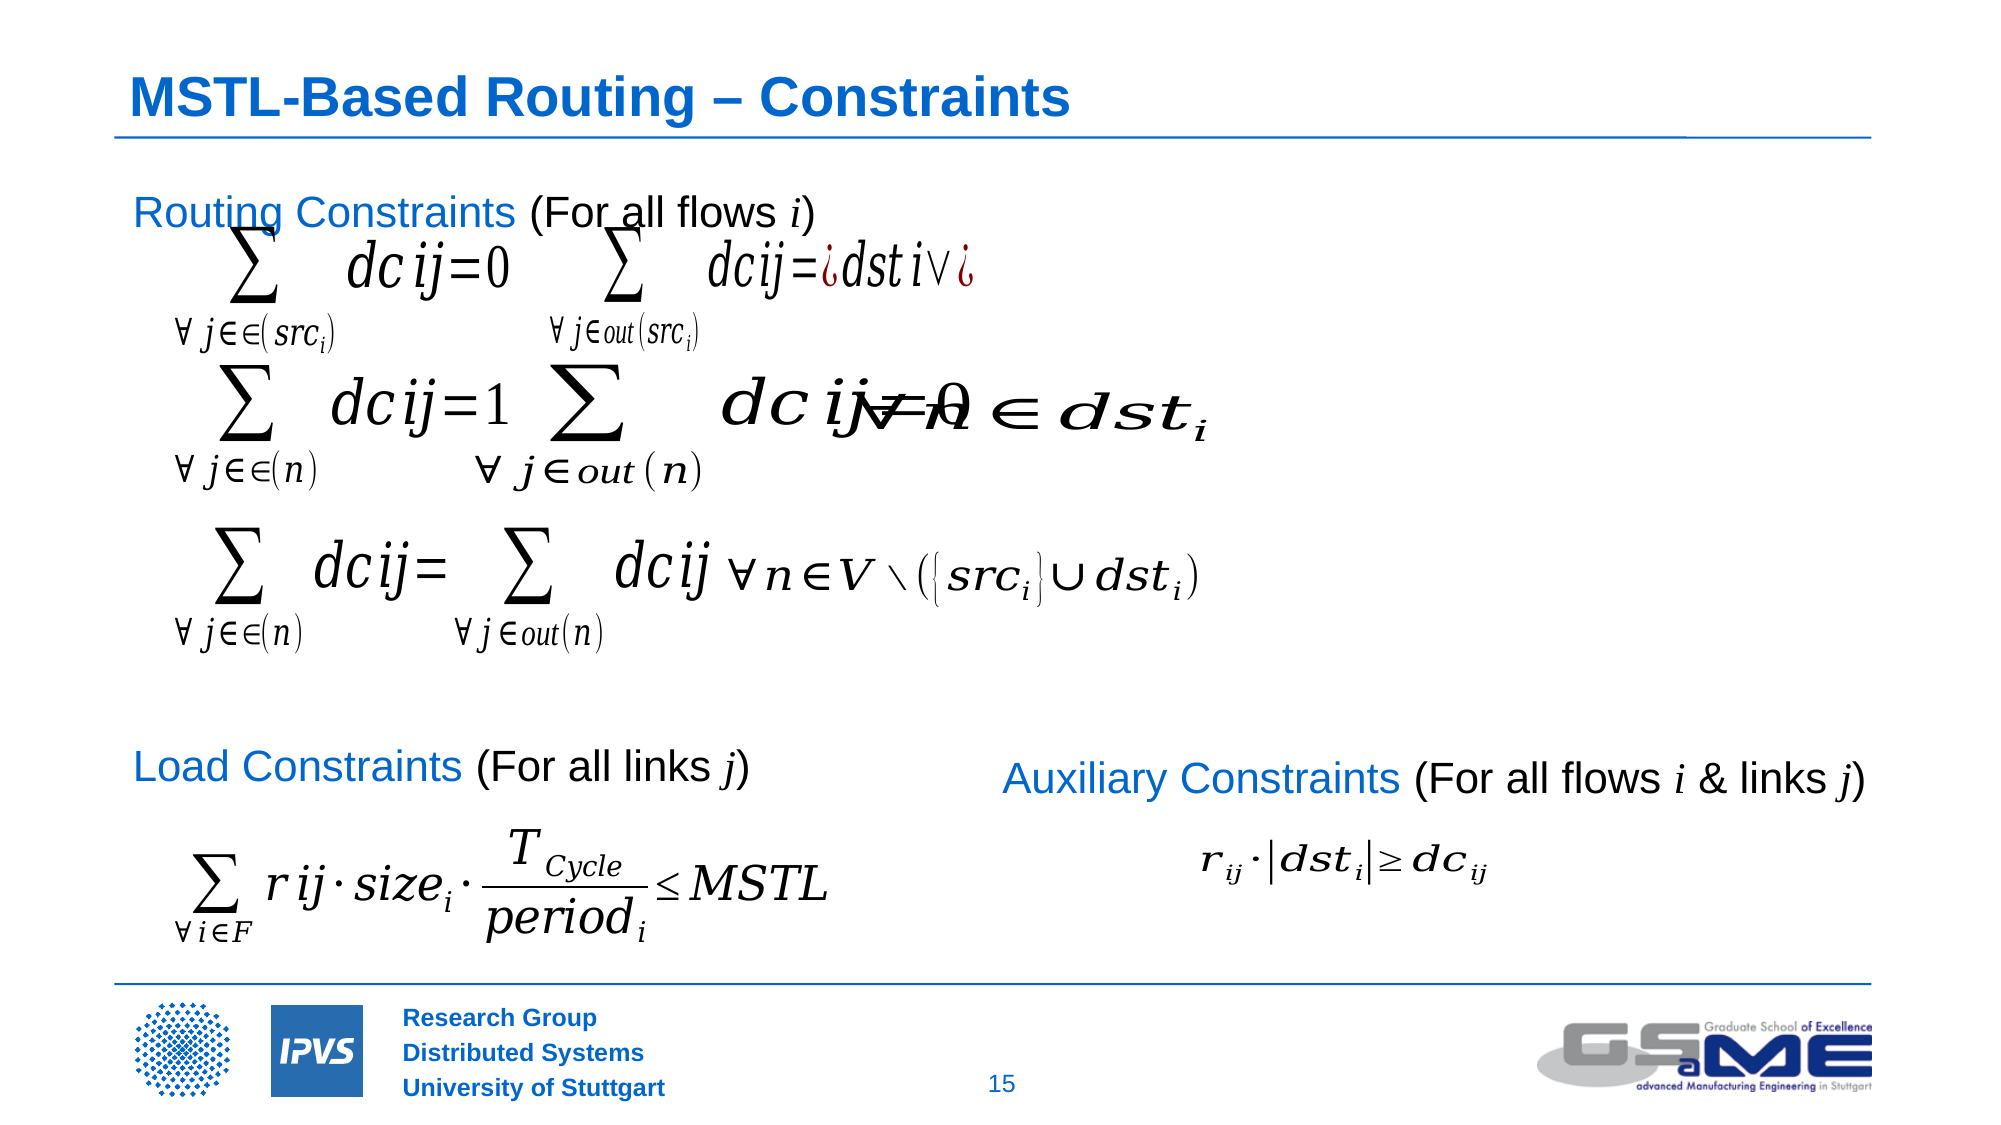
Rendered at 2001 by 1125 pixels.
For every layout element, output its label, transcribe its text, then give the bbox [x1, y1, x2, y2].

slide_number 15 [830, 1061, 1174, 1096]
list Routing Constraints (For all flows i) Load Constraints (For all links j) [117, 171, 1872, 901]
picture [1537, 1021, 1872, 1092]
picture [133, 999, 234, 1100]
text_box Auxiliary Constraints (For all flows i & links j) [987, 741, 1900, 810]
picture [271, 1005, 363, 1097]
title MSTL-Based Routing – Constraints [114, 42, 1872, 138]
